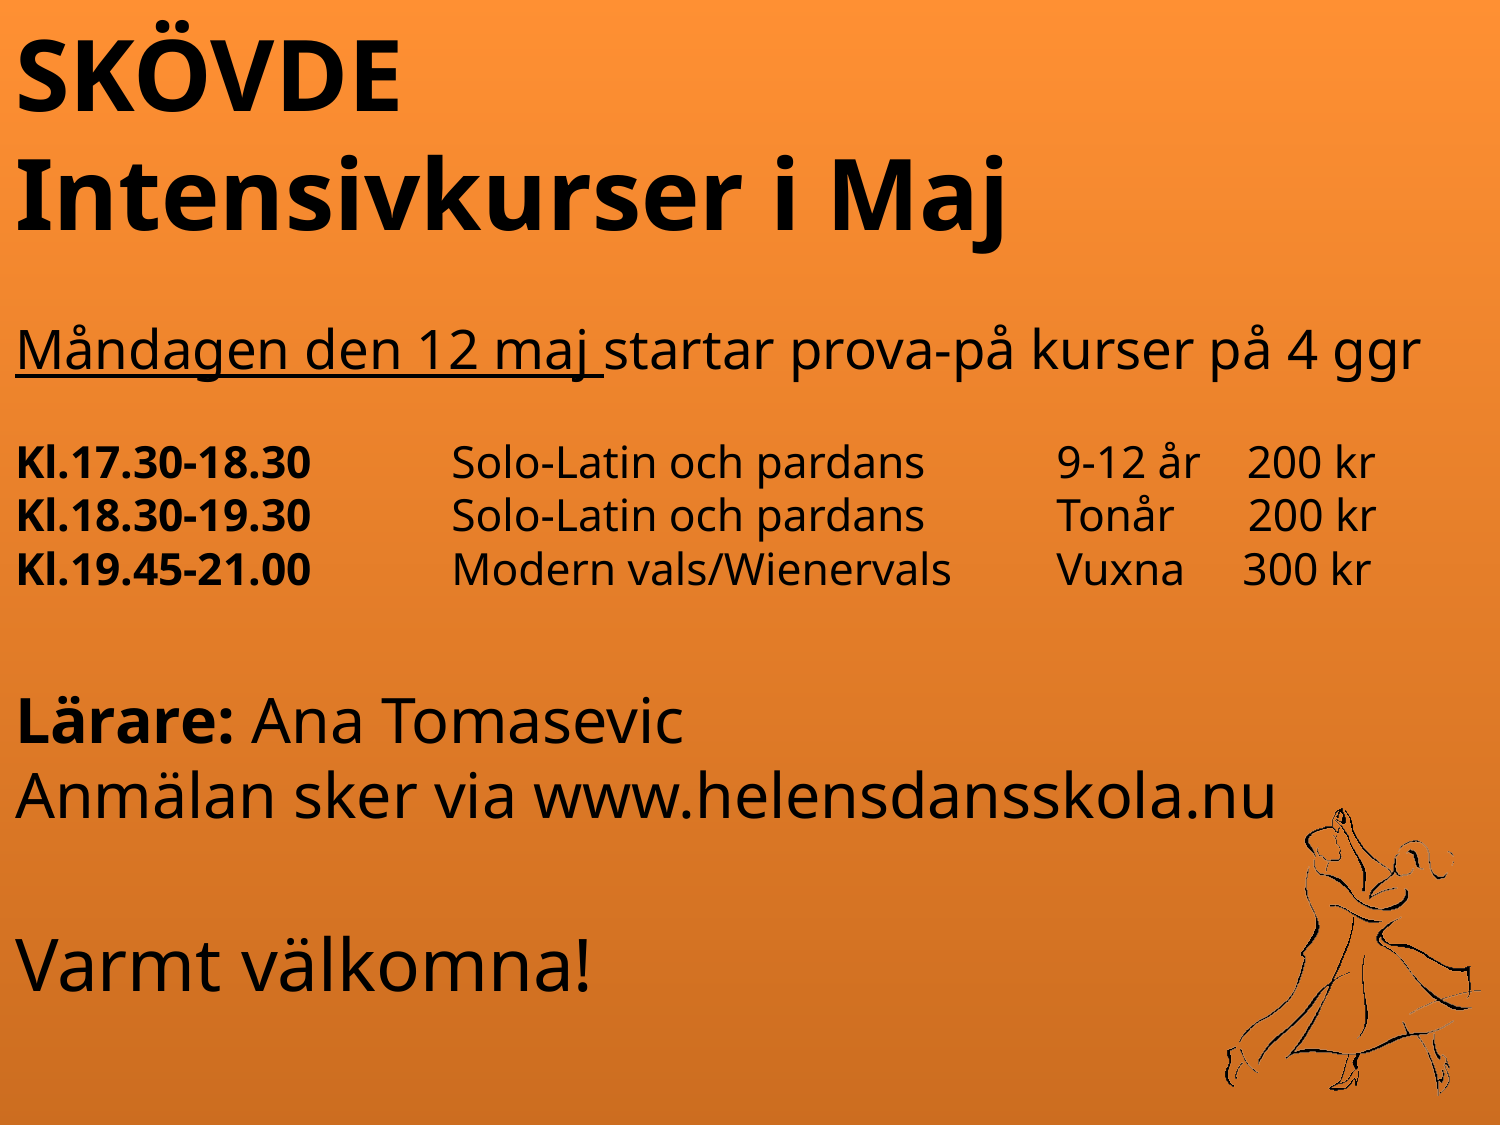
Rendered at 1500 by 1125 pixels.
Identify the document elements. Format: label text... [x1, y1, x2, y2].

picture [1220, 803, 1484, 1103]
title SKÖVDE Intensivkurser i Maj Måndagen den 12 maj startar prova-på kurser på 4 ggr Kl.17.30-18.30 Solo-Latin och pardans 9-12 år 200 kr Kl.18.30-19.30 Solo-Latin och pardans Tonår 200 kr Kl.19.45-21.00 Modern vals/Wienervals Vuxna 300 kr Lärare: Ana Tomasevic Anmälan sker via www.helensdansskola.nu Varmt välkomna! [0, 0, 1500, 1125]
